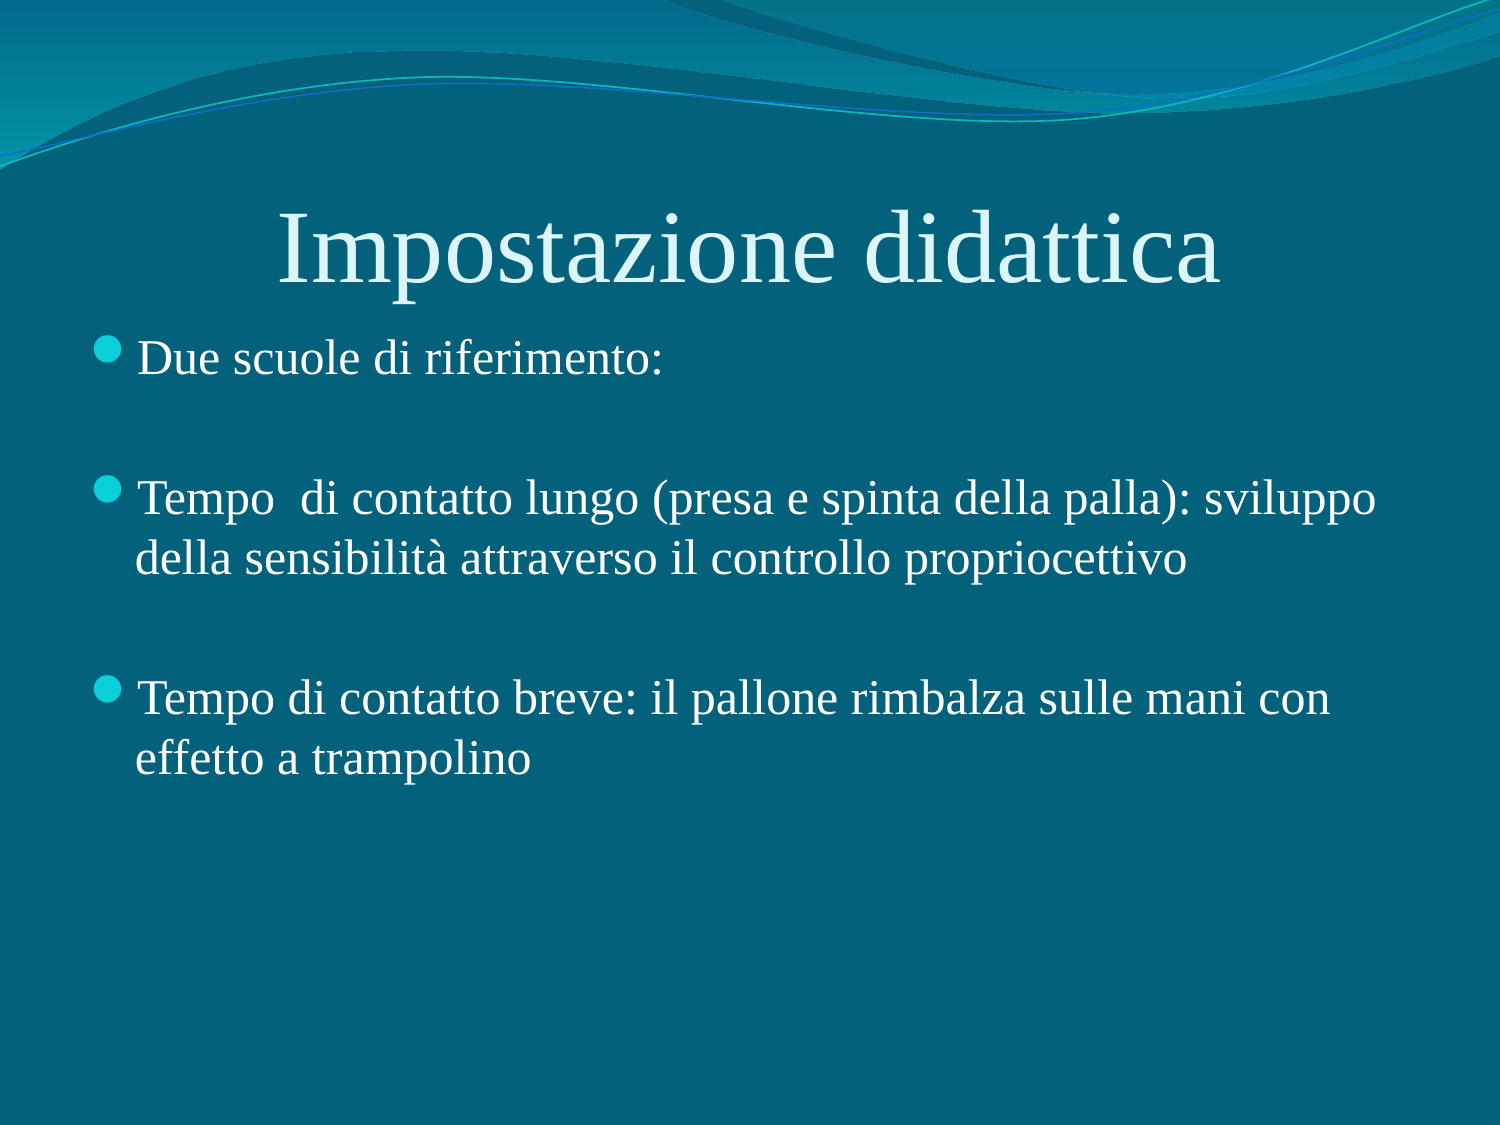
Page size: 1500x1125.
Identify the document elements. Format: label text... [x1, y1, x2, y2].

list Due scuole di riferimento: Tempo di contatto lungo (presa e spinta della palla): sviluppo della sensibilità attraverso il controllo propriocettivo Tempo di contatto breve: il pallone rimbalza sulle mani con effetto a trampolino [75, 317, 1425, 1038]
title Impostazione didattica [75, 115, 1425, 303]
